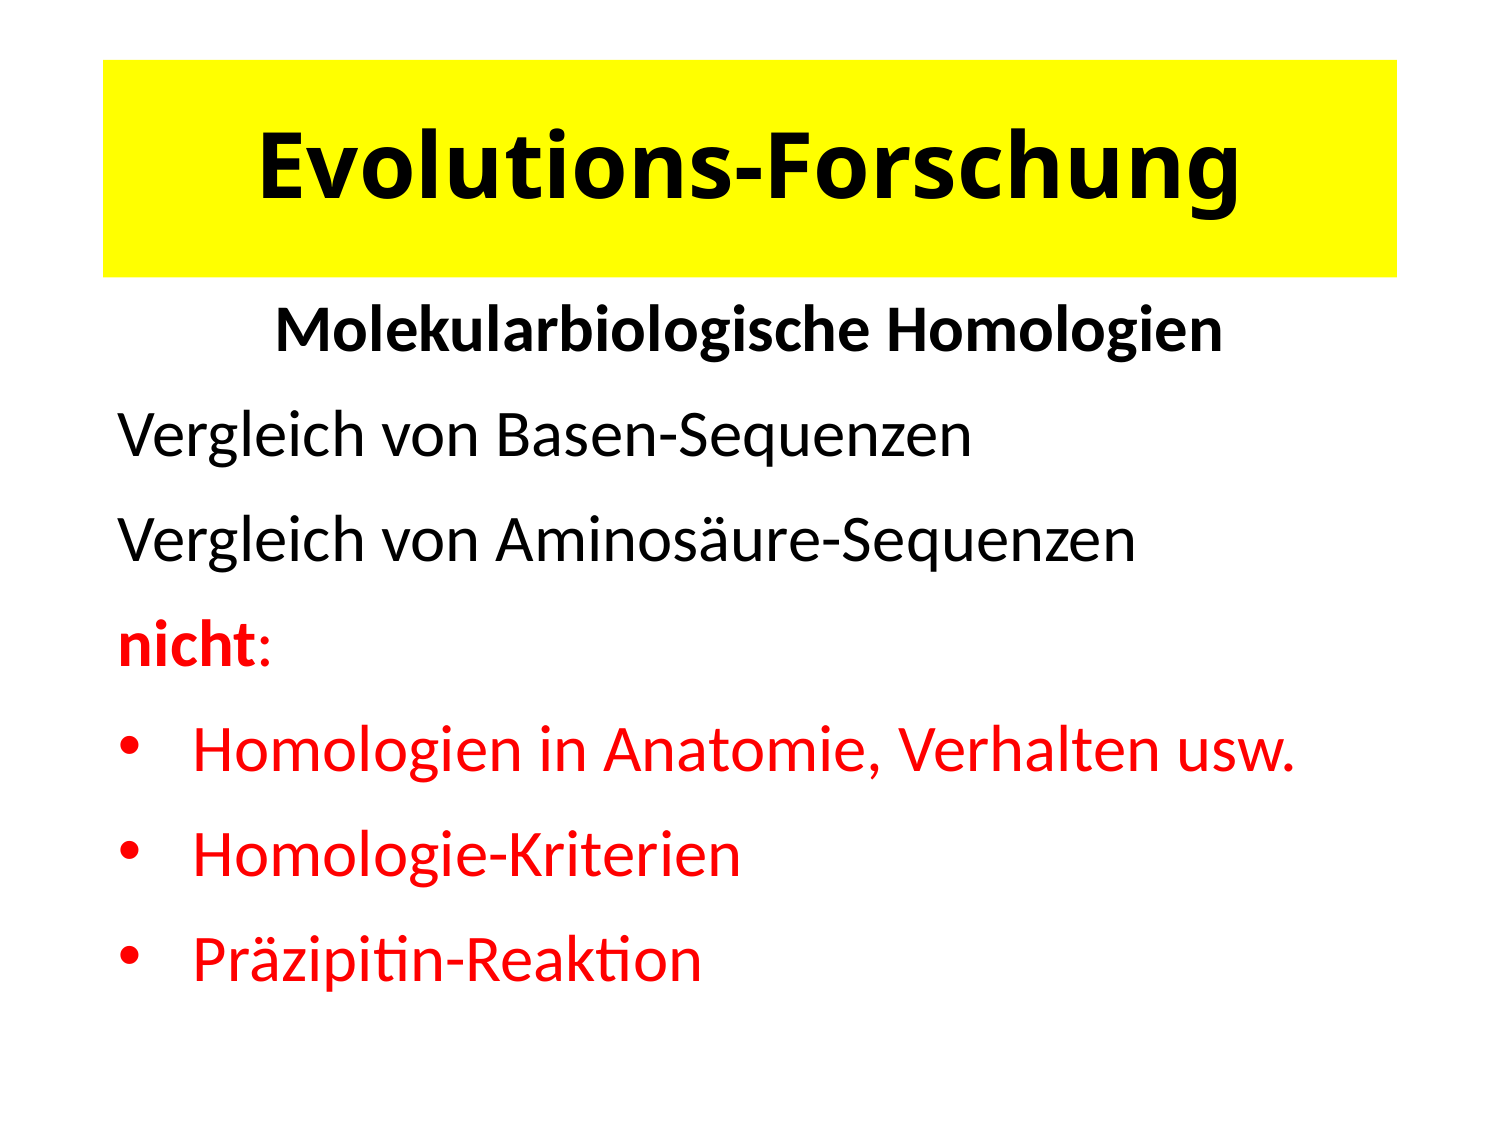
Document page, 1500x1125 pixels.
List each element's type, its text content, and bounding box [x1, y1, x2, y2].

text_box Molekularbiologische Homologien Vergleich von Basen-Sequenzen Vergleich von Aminosäure-Sequenzen nicht: Homologien in Anatomie, Verhalten usw. Homologie-Kriterien Präzipitin-Reaktion [103, 277, 1397, 1002]
title Evolutions-Forschung [103, 59, 1397, 277]
